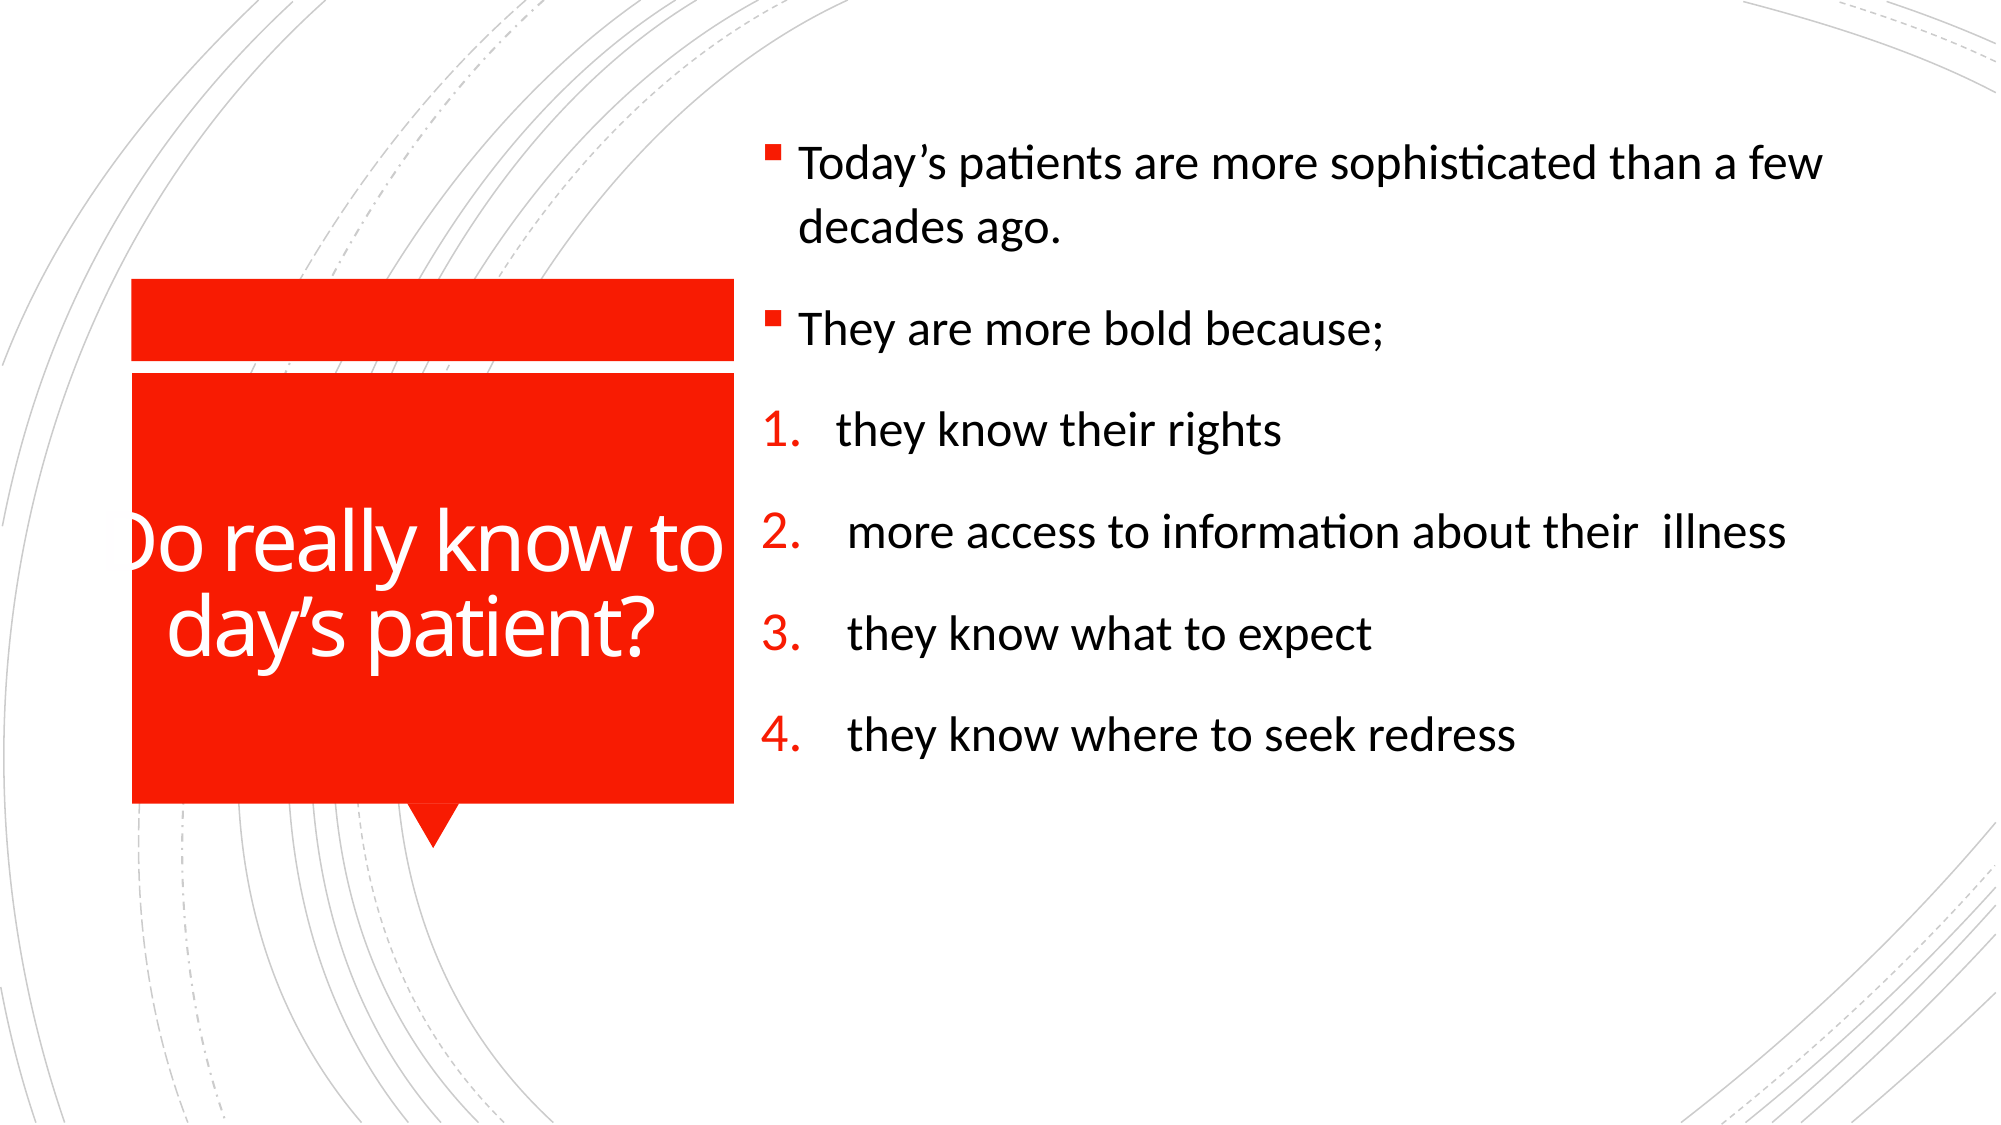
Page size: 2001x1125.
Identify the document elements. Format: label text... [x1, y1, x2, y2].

list Today’s patients are more sophisticated than a few decades ago. They are more bold because; they know their rights more access to information about their illness they know what to expect they know where to seek redress [745, 85, 2000, 995]
title Do really know to day’s patient? [59, 404, 745, 774]
